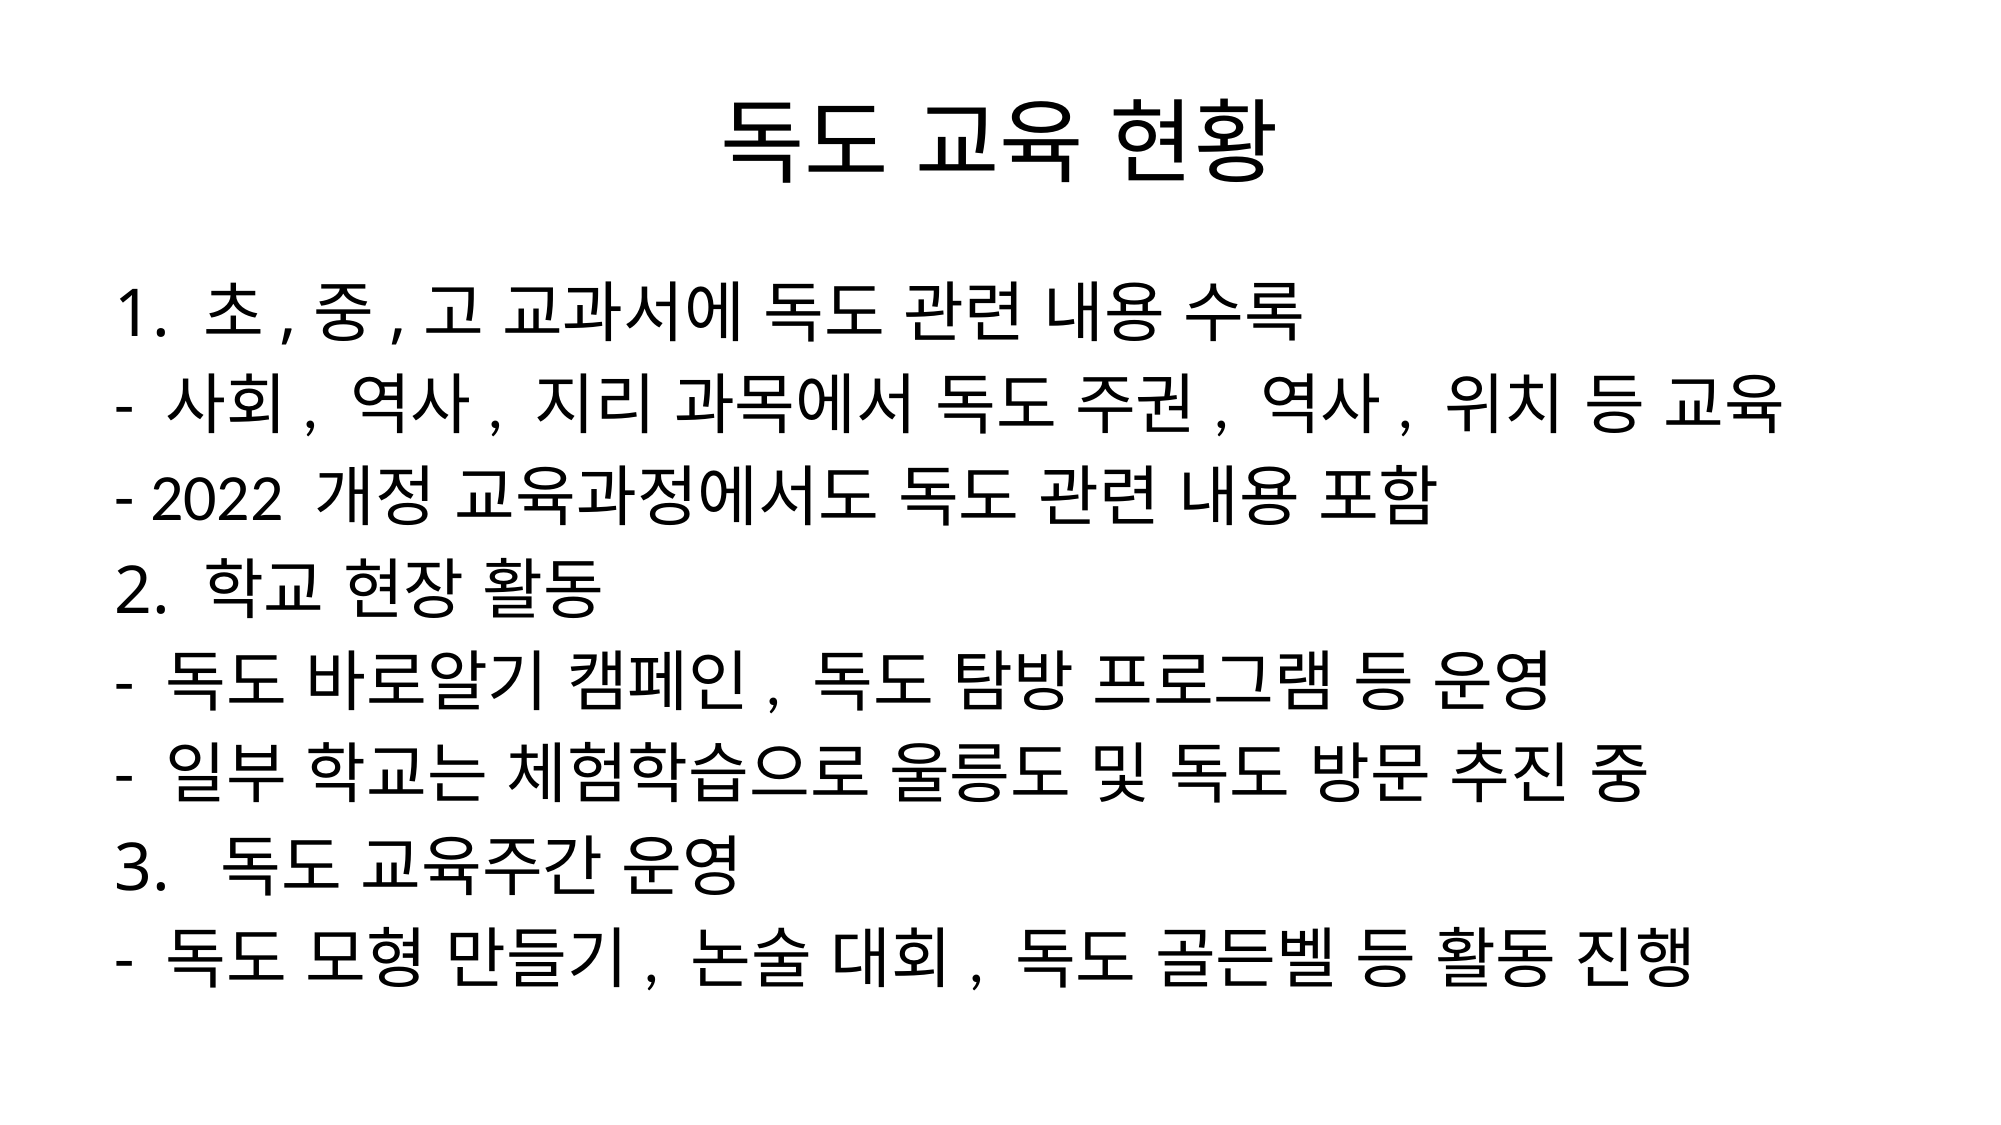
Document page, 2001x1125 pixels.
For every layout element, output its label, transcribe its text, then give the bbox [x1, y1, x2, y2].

list 1. 초,중,고 교과서에 독도 관련 내용 수록 - 사회, 역사, 지리 과목에서 독도 주권, 역사, 위치 등 교육 - 2022 개정 교육과정에서도 독도 관련 내용 포함 2. 학교 현장 활동 - 독도 바로알기 캠페인, 독도 탐방 프로그램 등 운영 - 일부 학교는 체험학습으로 울릉도 및 독도 방문 추진 중 3. 독도 교육주간 운영 - 독도 모형 만들기, 논술 대회, 독도 골든벨 등 활동 진행 [99, 262, 1900, 1005]
title 독도 교육 현황 [99, 45, 1900, 233]
